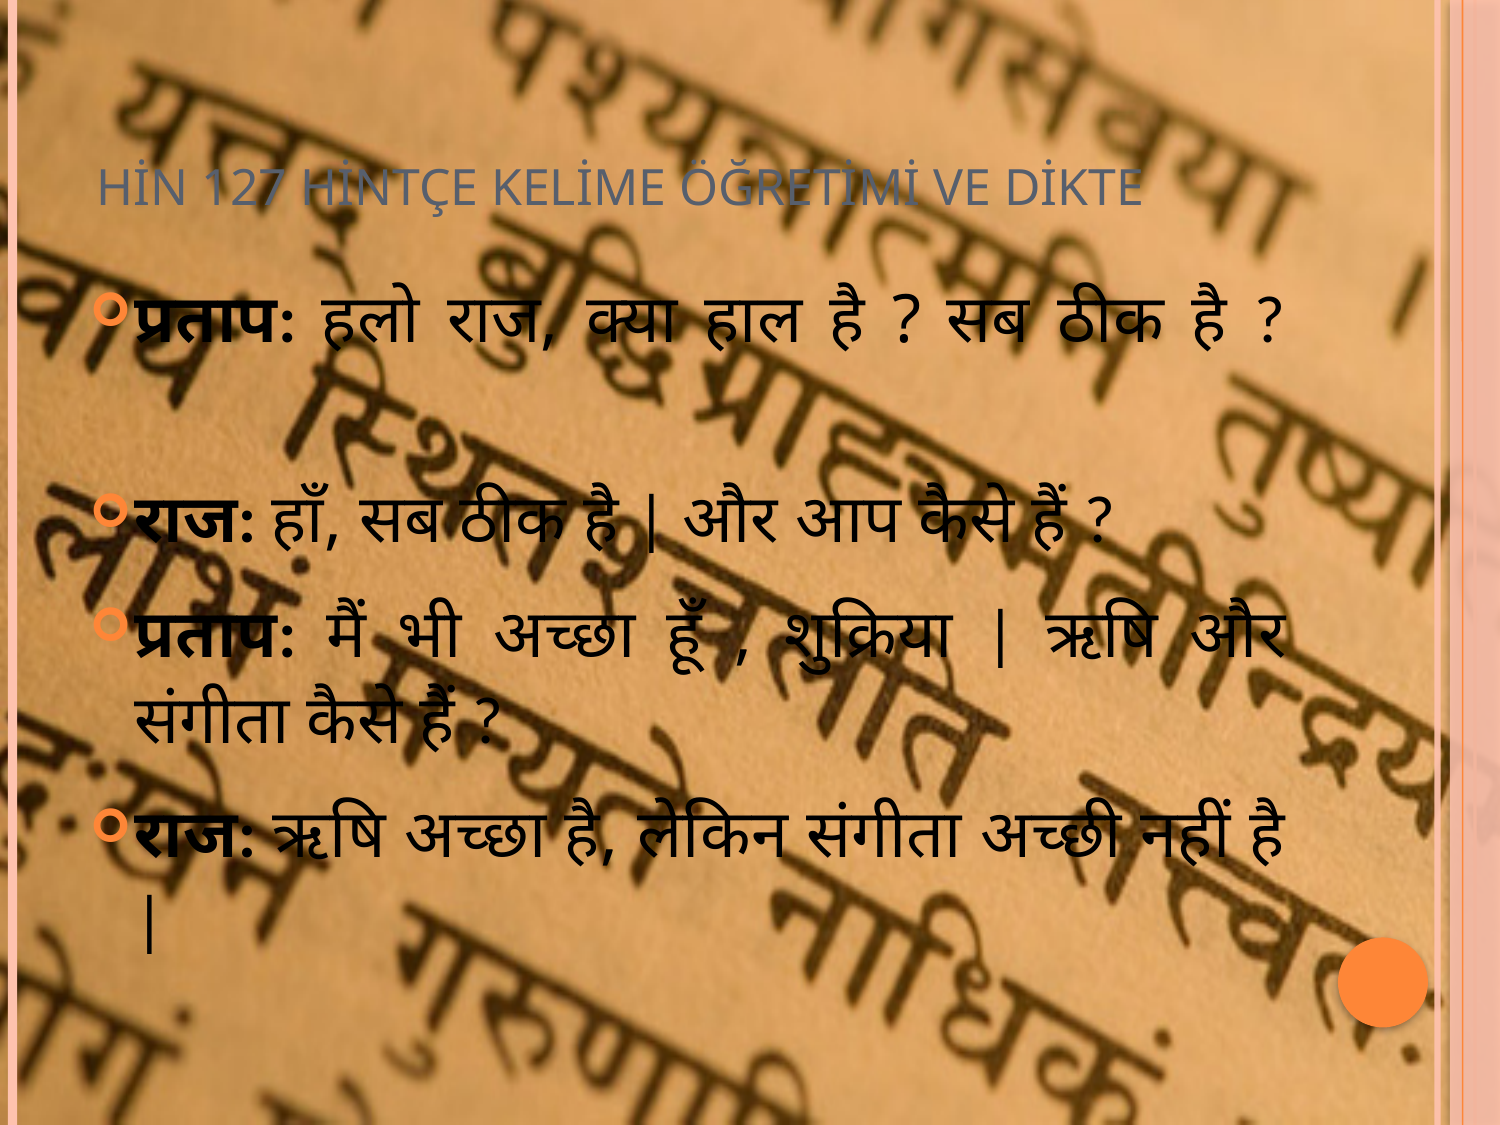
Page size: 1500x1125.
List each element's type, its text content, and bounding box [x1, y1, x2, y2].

title HİN 127 HİNTÇE KELİME ÖĞRETİMİ VE DİKTE [82, 35, 1307, 223]
picture [18, 0, 1434, 1125]
picture [0, 0, 7, 1125]
list प्रताप: हलो राज, क्या हाल है ? सब ठीक है ? राज: हाँ, सब ठीक है | और आप कैसे हैं ? प्रताप: मैं भी अच्छा हूँ , शुक्रिया | ऋषि और संगीता कैसे हैं ? राज: ऋषि अच्छा है, लेकिन संगीता अच्छी नहीं है | [75, 262, 1300, 1062]
picture [1441, 0, 1449, 1125]
